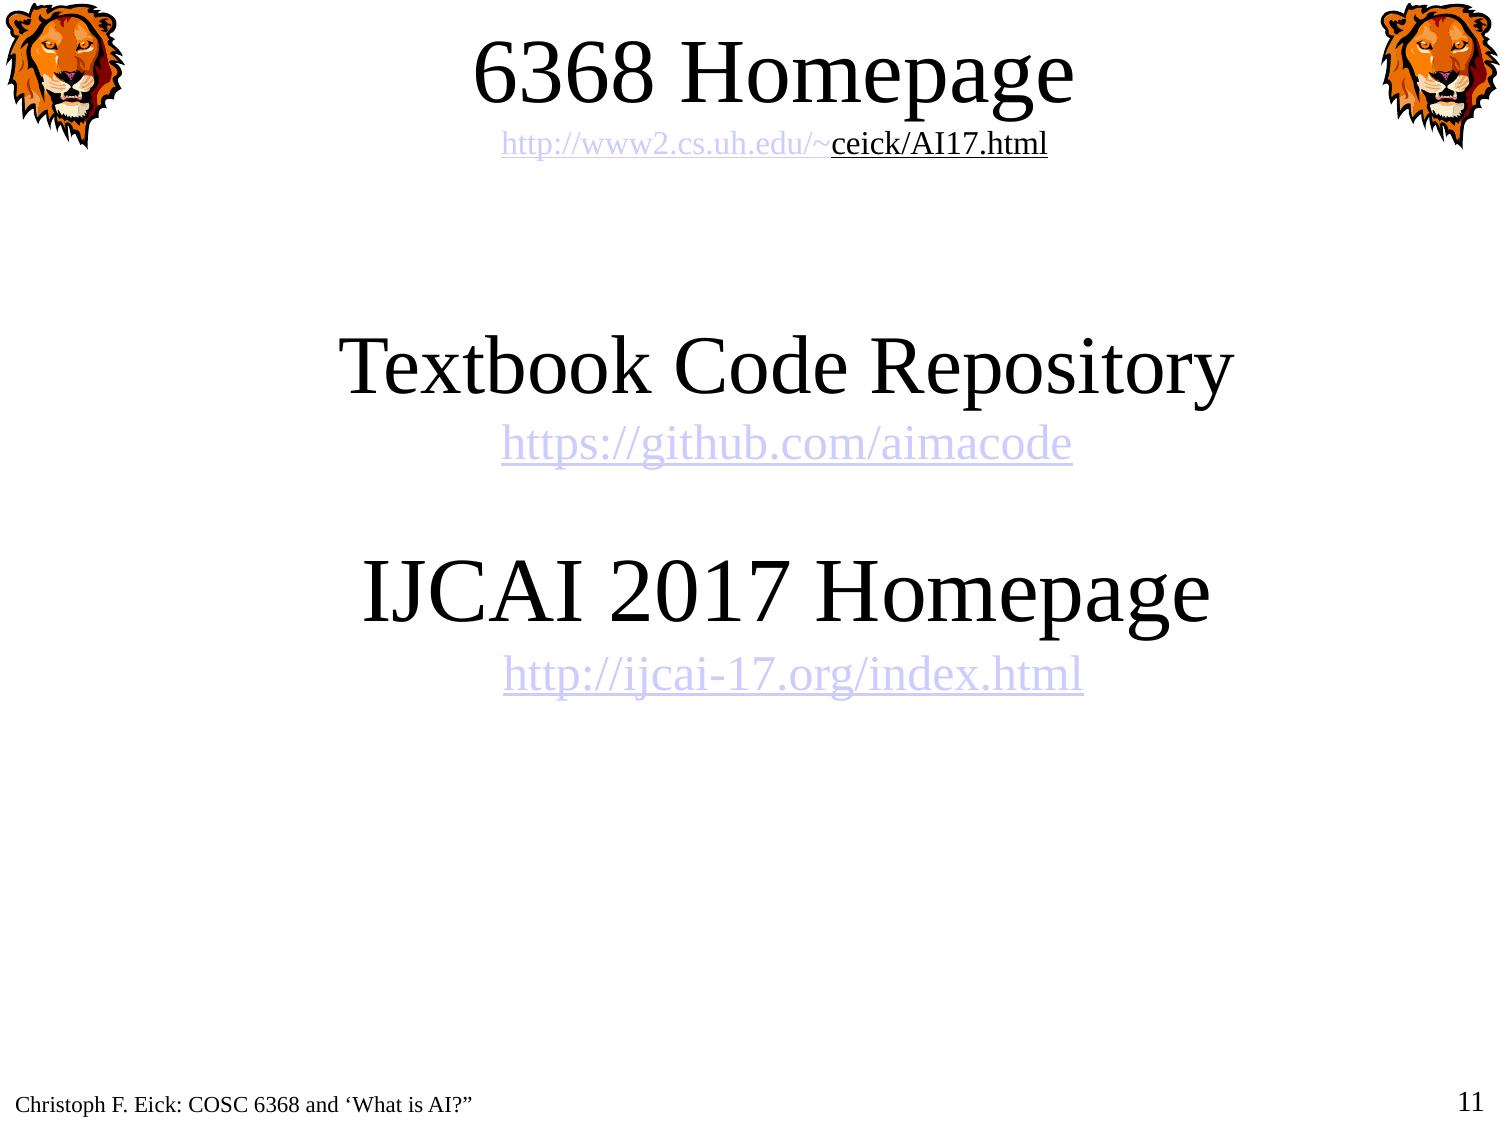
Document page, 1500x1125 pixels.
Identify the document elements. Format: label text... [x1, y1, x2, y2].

slide_number 11 [1187, 1074, 1500, 1125]
title 6368 Homepage http://www2.cs.uh.edu/~ceick/AI17.html [137, 12, 1413, 200]
text_box Textbook Code Repository https://github.com/aimacode IJCAI 2017 Homepage http://ijcai-17.org/index.html [74, 324, 1500, 725]
